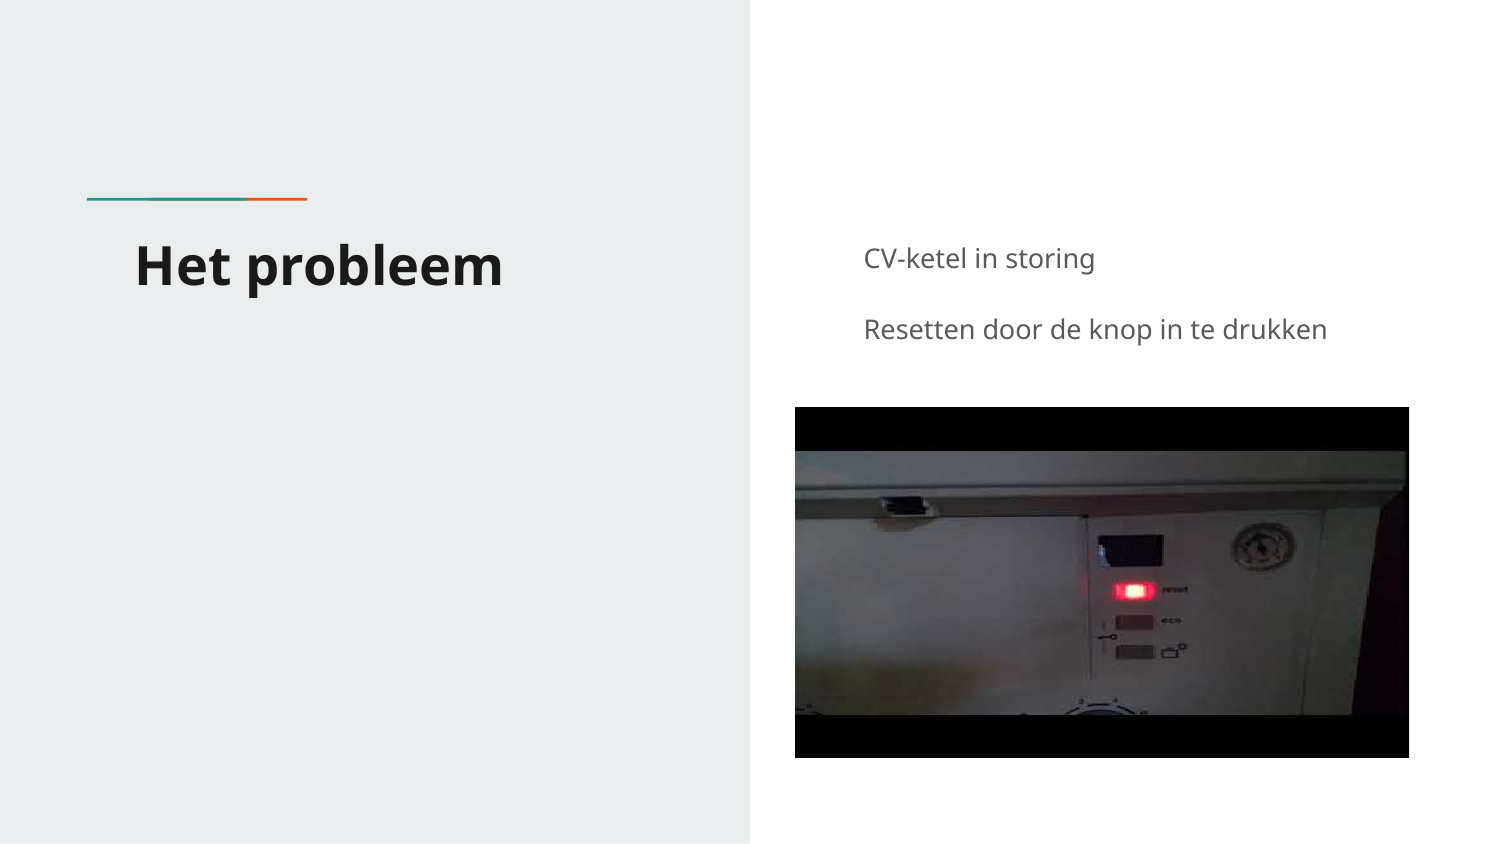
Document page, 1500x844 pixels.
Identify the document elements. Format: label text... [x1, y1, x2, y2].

text_box [795, 407, 1410, 758]
title Het probleem [119, 216, 662, 494]
list CV-ketel in storing Resetten door de knop in te drukken [848, 221, 1403, 407]
